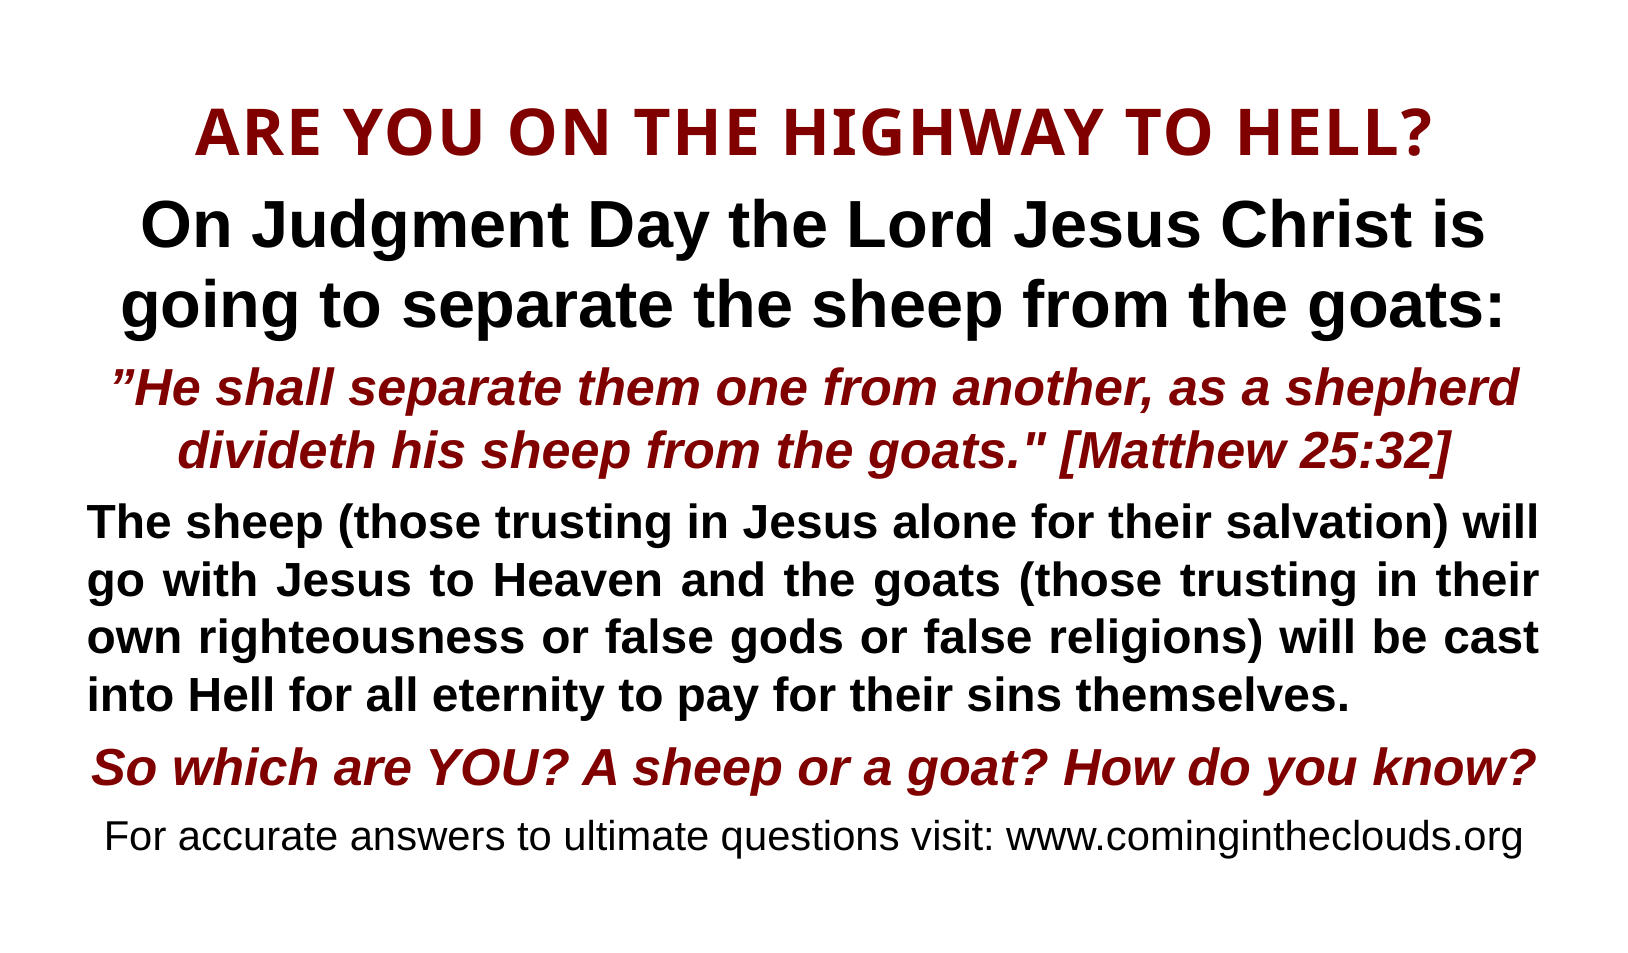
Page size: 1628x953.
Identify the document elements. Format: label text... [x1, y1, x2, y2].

text_box ARE YOU ON THE HIGHWAY TO HELL? On Judgment Day the Lord Jesus Christ is going to separate the sheep from the goats: ”He shall separate them one from another, as a shepherd divideth his sheep from the goats." [Matthew 25:32] The sheep (those trusting in Jesus alone for their salvation) will go with Jesus to Heaven and the goats (those trusting in their own righteousness or false gods or false religions) will be cast into Hell for all eternity to pay for their sins themselves. So which are YOU? A sheep or a goat? How do you know? For accurate answers to ultimate questions visit: www.comingintheclouds.org [71, 83, 1557, 866]
